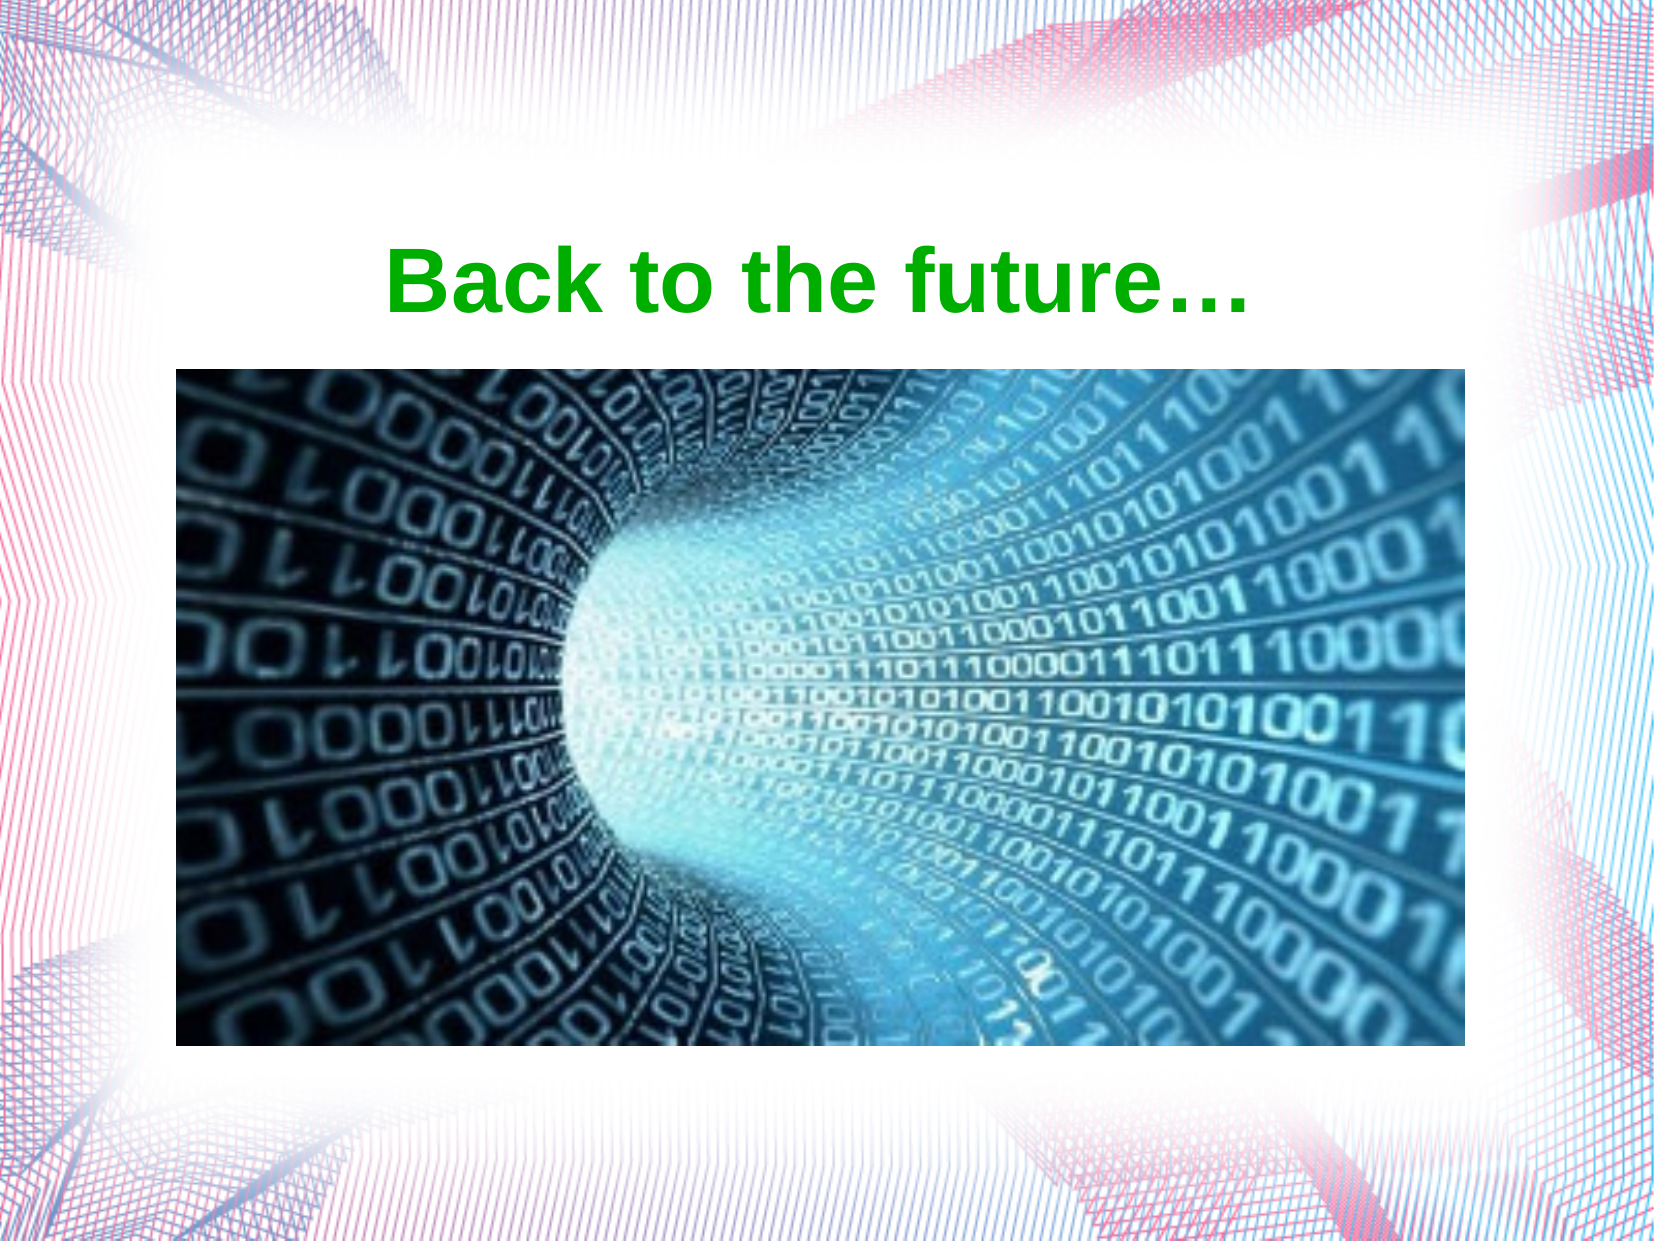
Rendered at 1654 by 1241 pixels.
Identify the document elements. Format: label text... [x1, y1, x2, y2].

subtitle Back to the future… [101, 0, 1540, 636]
picture [0, 0, 1654, 1241]
